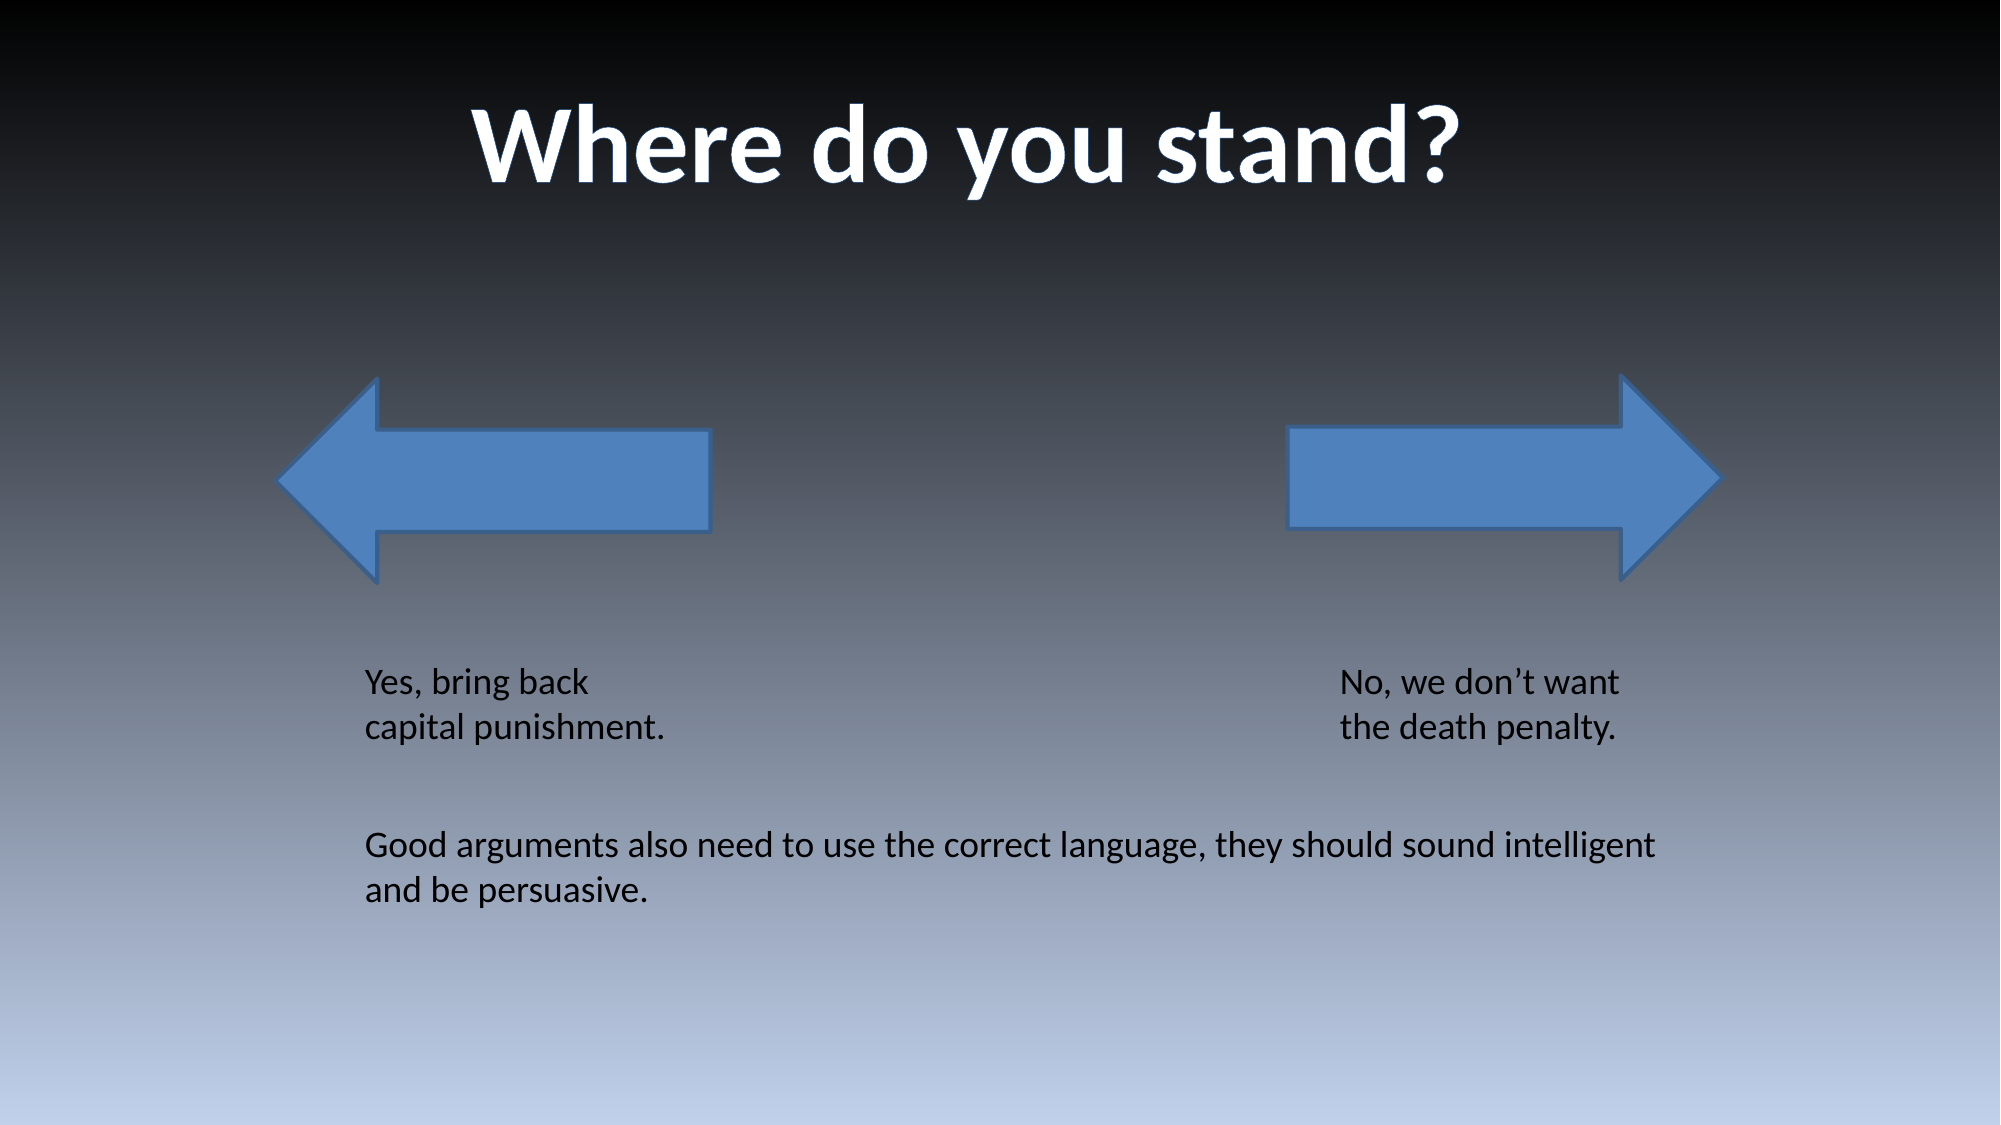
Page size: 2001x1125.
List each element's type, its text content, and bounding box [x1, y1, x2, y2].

text_box [1285, 373, 1726, 582]
text_box Yes, bring back capital punishment. [350, 649, 688, 755]
text_box Good arguments also need to use the correct language, they should sound intelligent and be persuasive. [350, 812, 1675, 918]
text_box Where do you stand? [455, 62, 1480, 213]
text_box No, we don’t want the death penalty. [1325, 649, 1650, 755]
text_box [272, 376, 713, 585]
